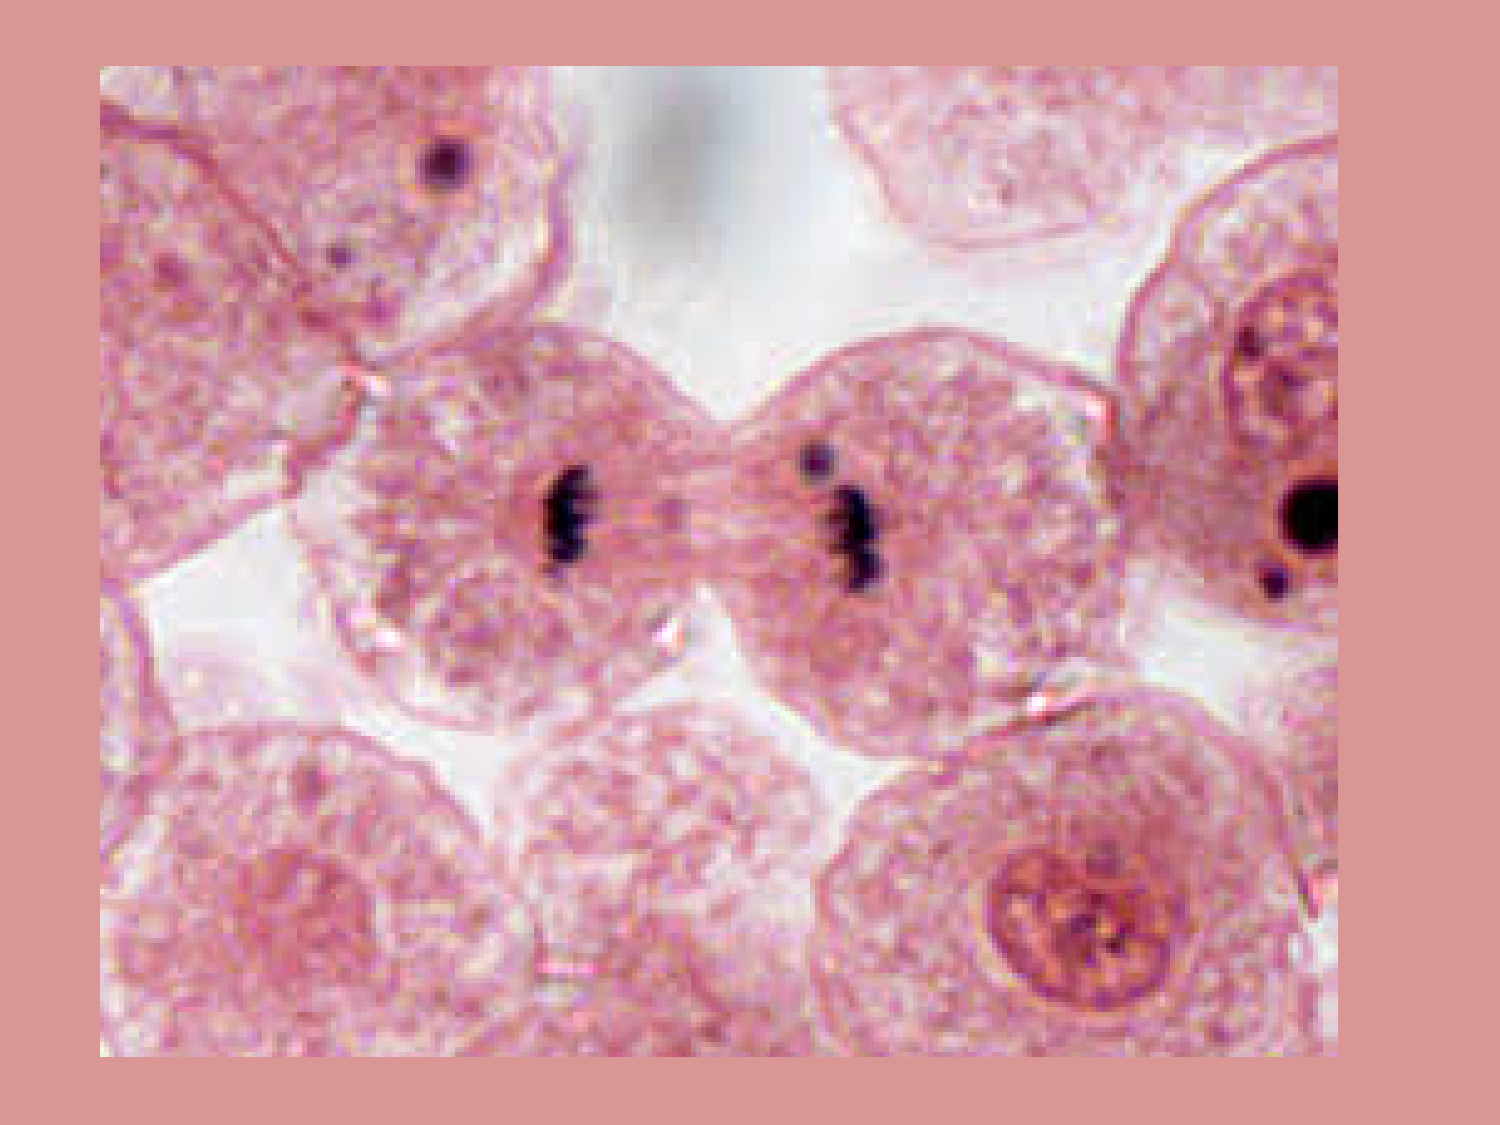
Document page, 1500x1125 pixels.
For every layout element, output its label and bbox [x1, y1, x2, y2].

list [100, 66, 1338, 1058]
